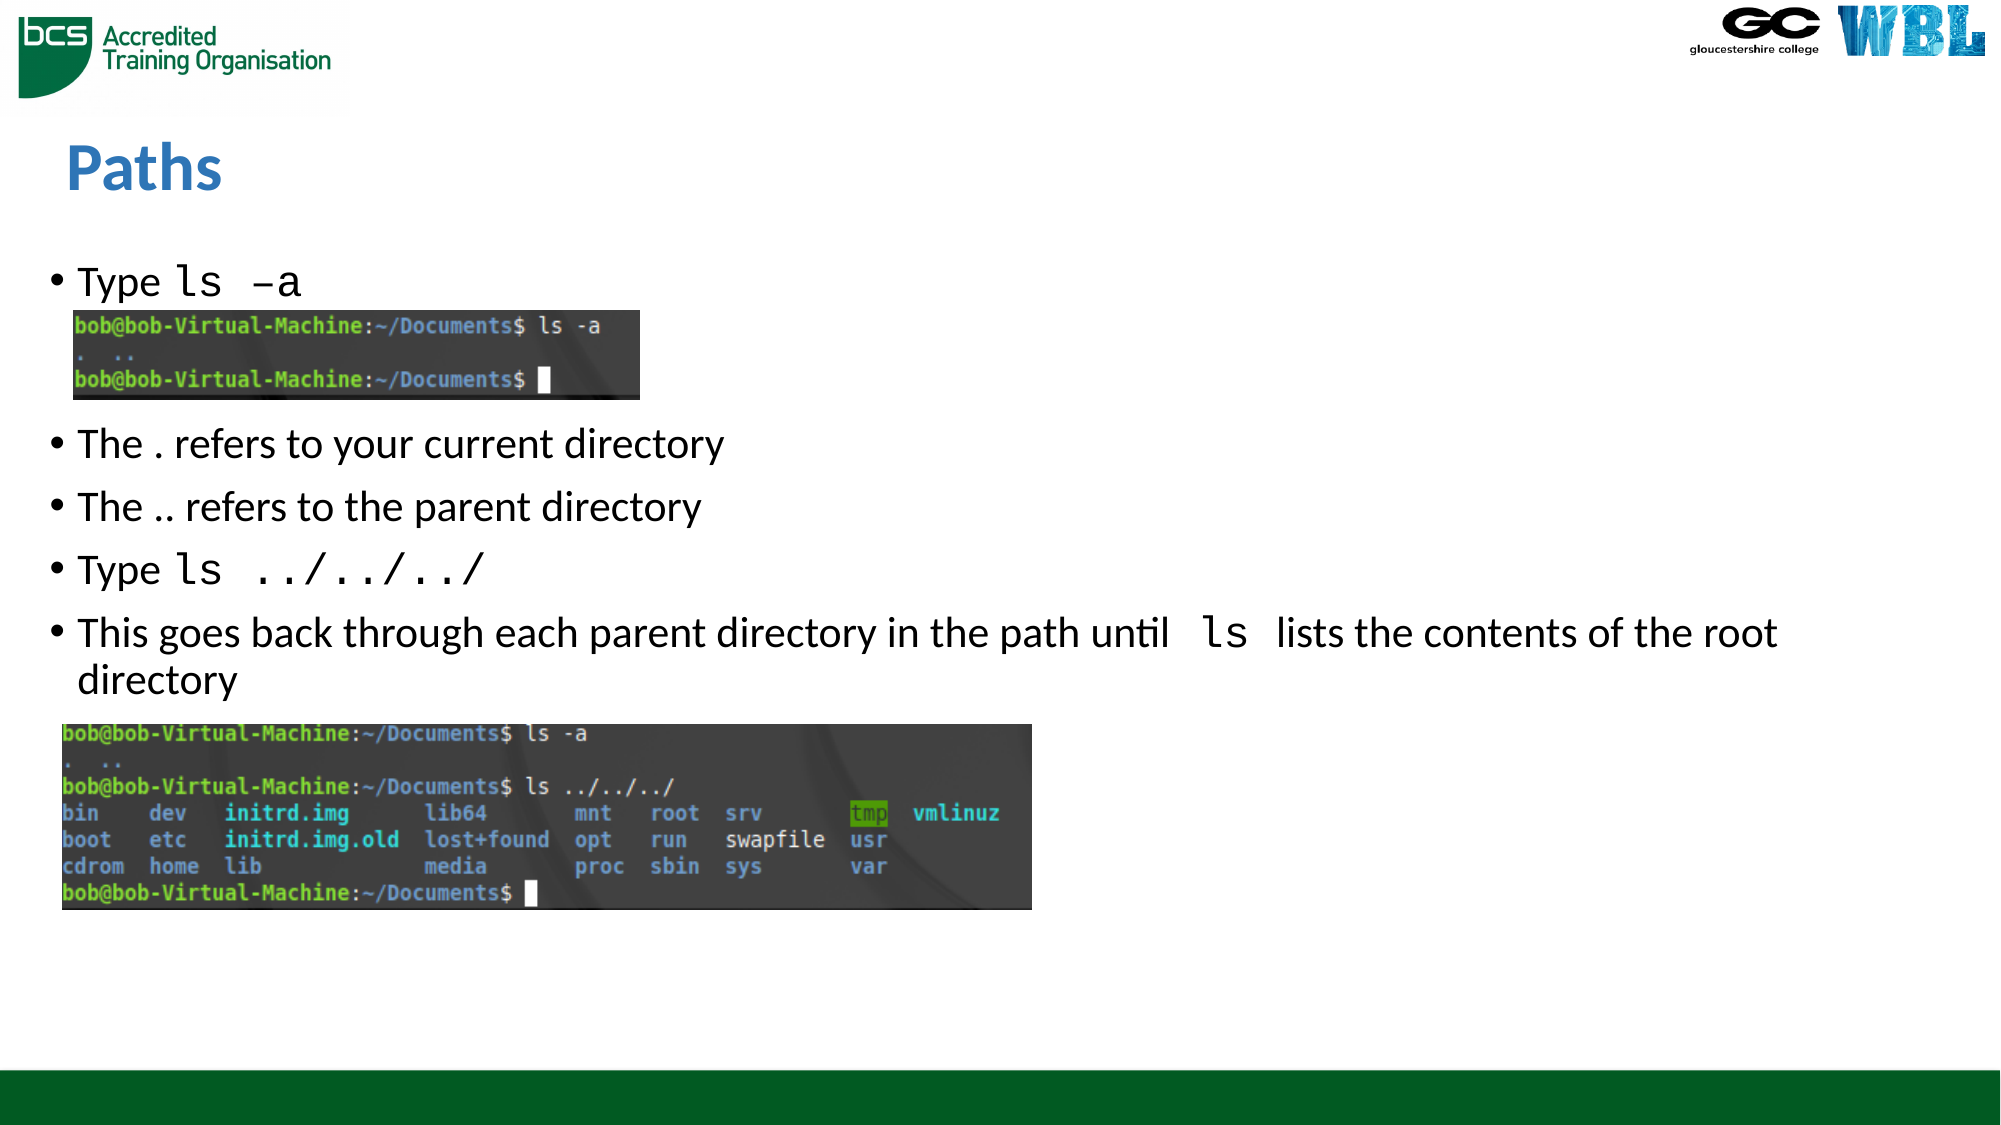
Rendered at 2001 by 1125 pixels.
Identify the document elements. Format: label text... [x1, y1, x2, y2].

picture [1838, 5, 1955, 56]
picture [1958, 48, 1972, 52]
list Type ls –a The . refers to your current directory The .. refers to the parent directory Type ls ../../../ This goes back through each parent directory in the path until ls lists the contents of the root directory [34, 250, 1936, 1061]
title Paths [51, 59, 1953, 278]
picture [1957, 5, 1985, 45]
picture [62, 724, 1032, 911]
picture [1976, 39, 1981, 47]
picture [73, 310, 640, 400]
picture [0, 0, 350, 117]
picture [1685, 3, 1823, 59]
